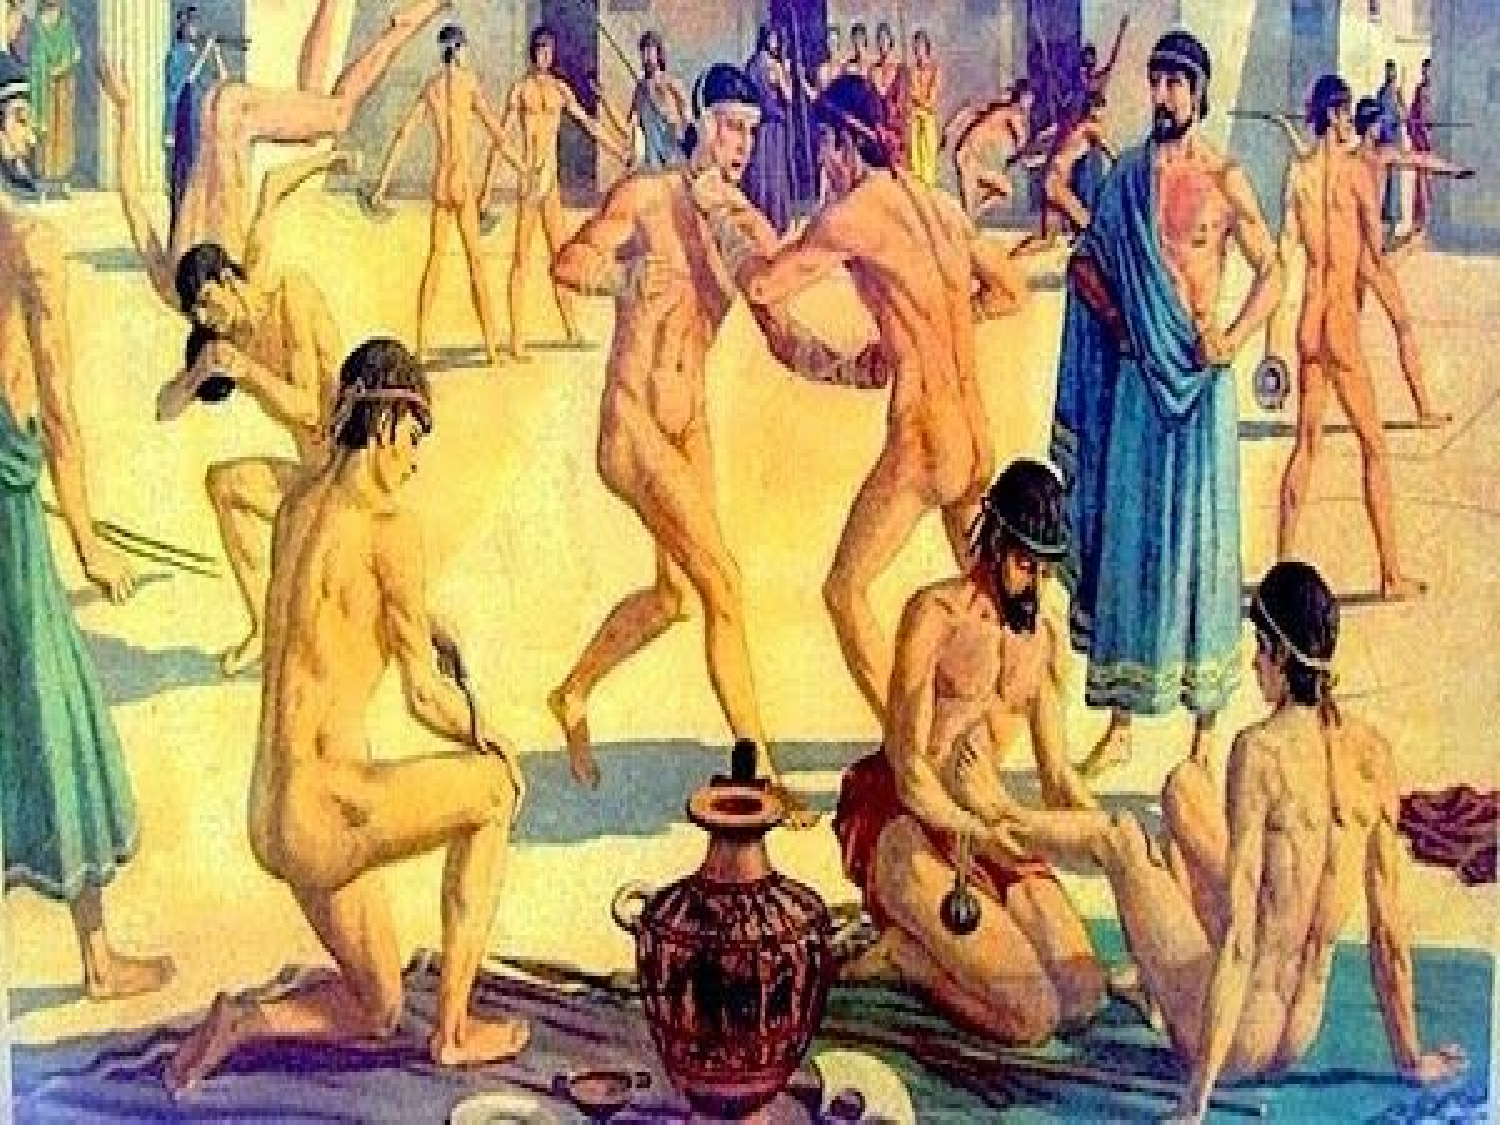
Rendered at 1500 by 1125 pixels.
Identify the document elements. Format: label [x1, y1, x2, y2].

list [2, 2, 1499, 1121]
